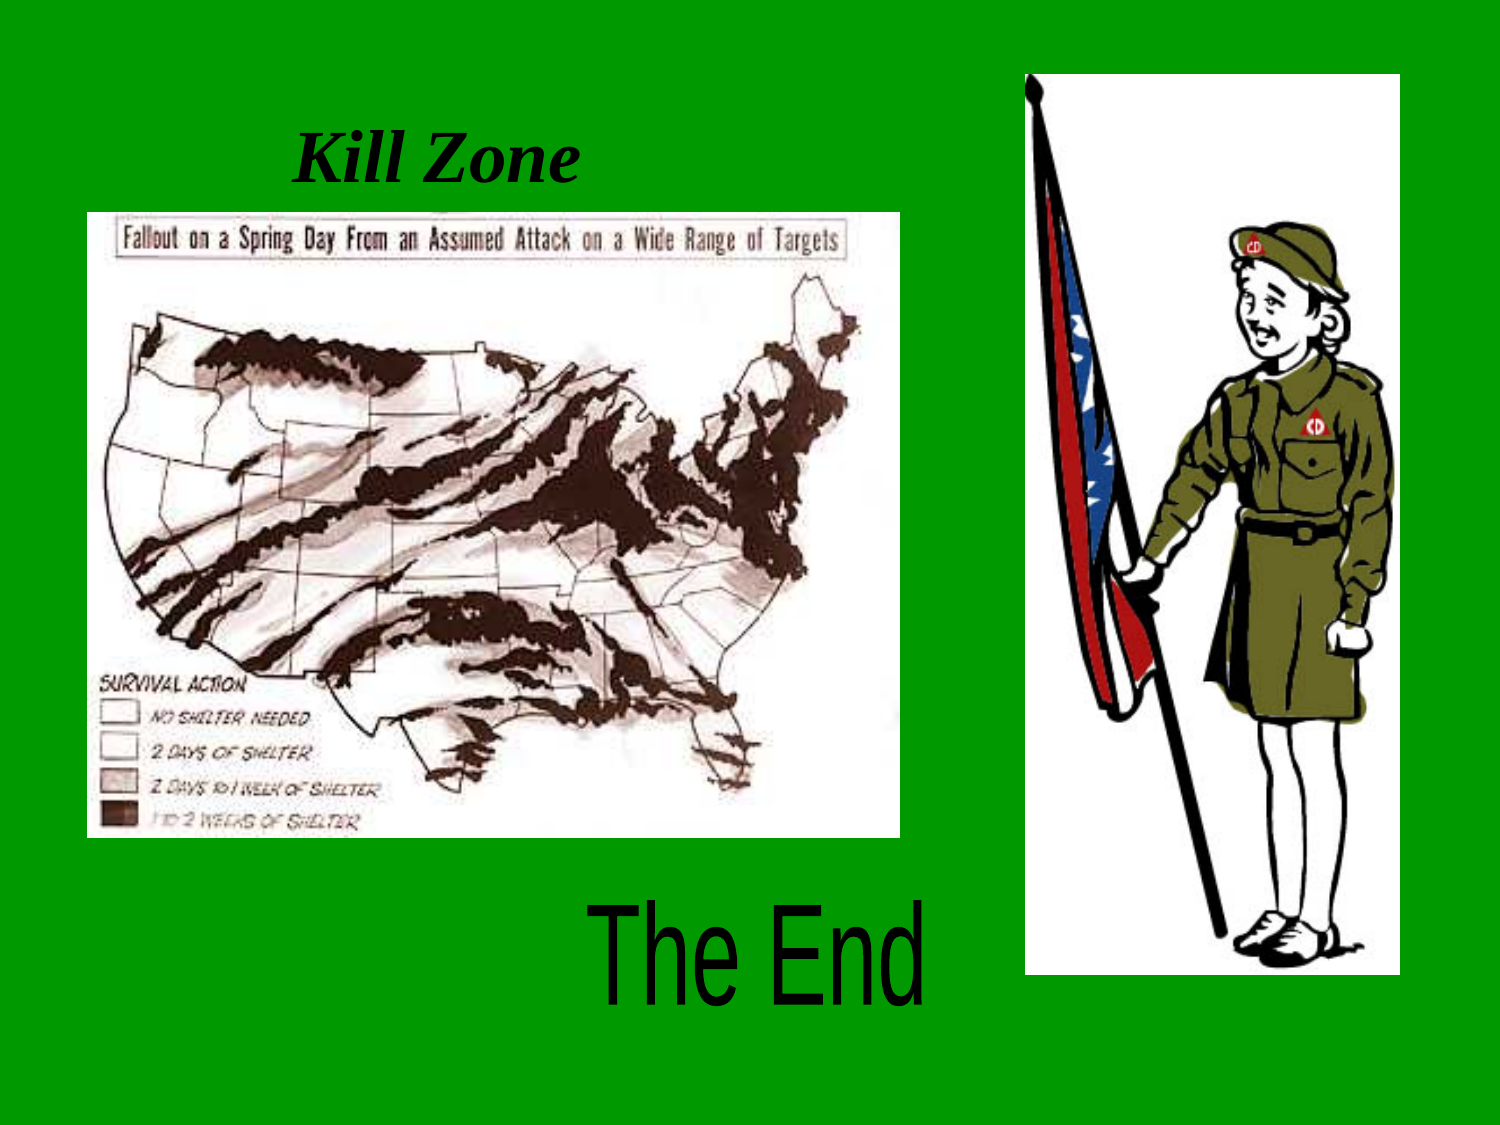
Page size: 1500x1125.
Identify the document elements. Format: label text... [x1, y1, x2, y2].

picture [87, 212, 900, 838]
picture [1024, 74, 1400, 975]
text_box Kill Zone [174, 99, 700, 205]
text_box [549, 944, 1013, 1020]
